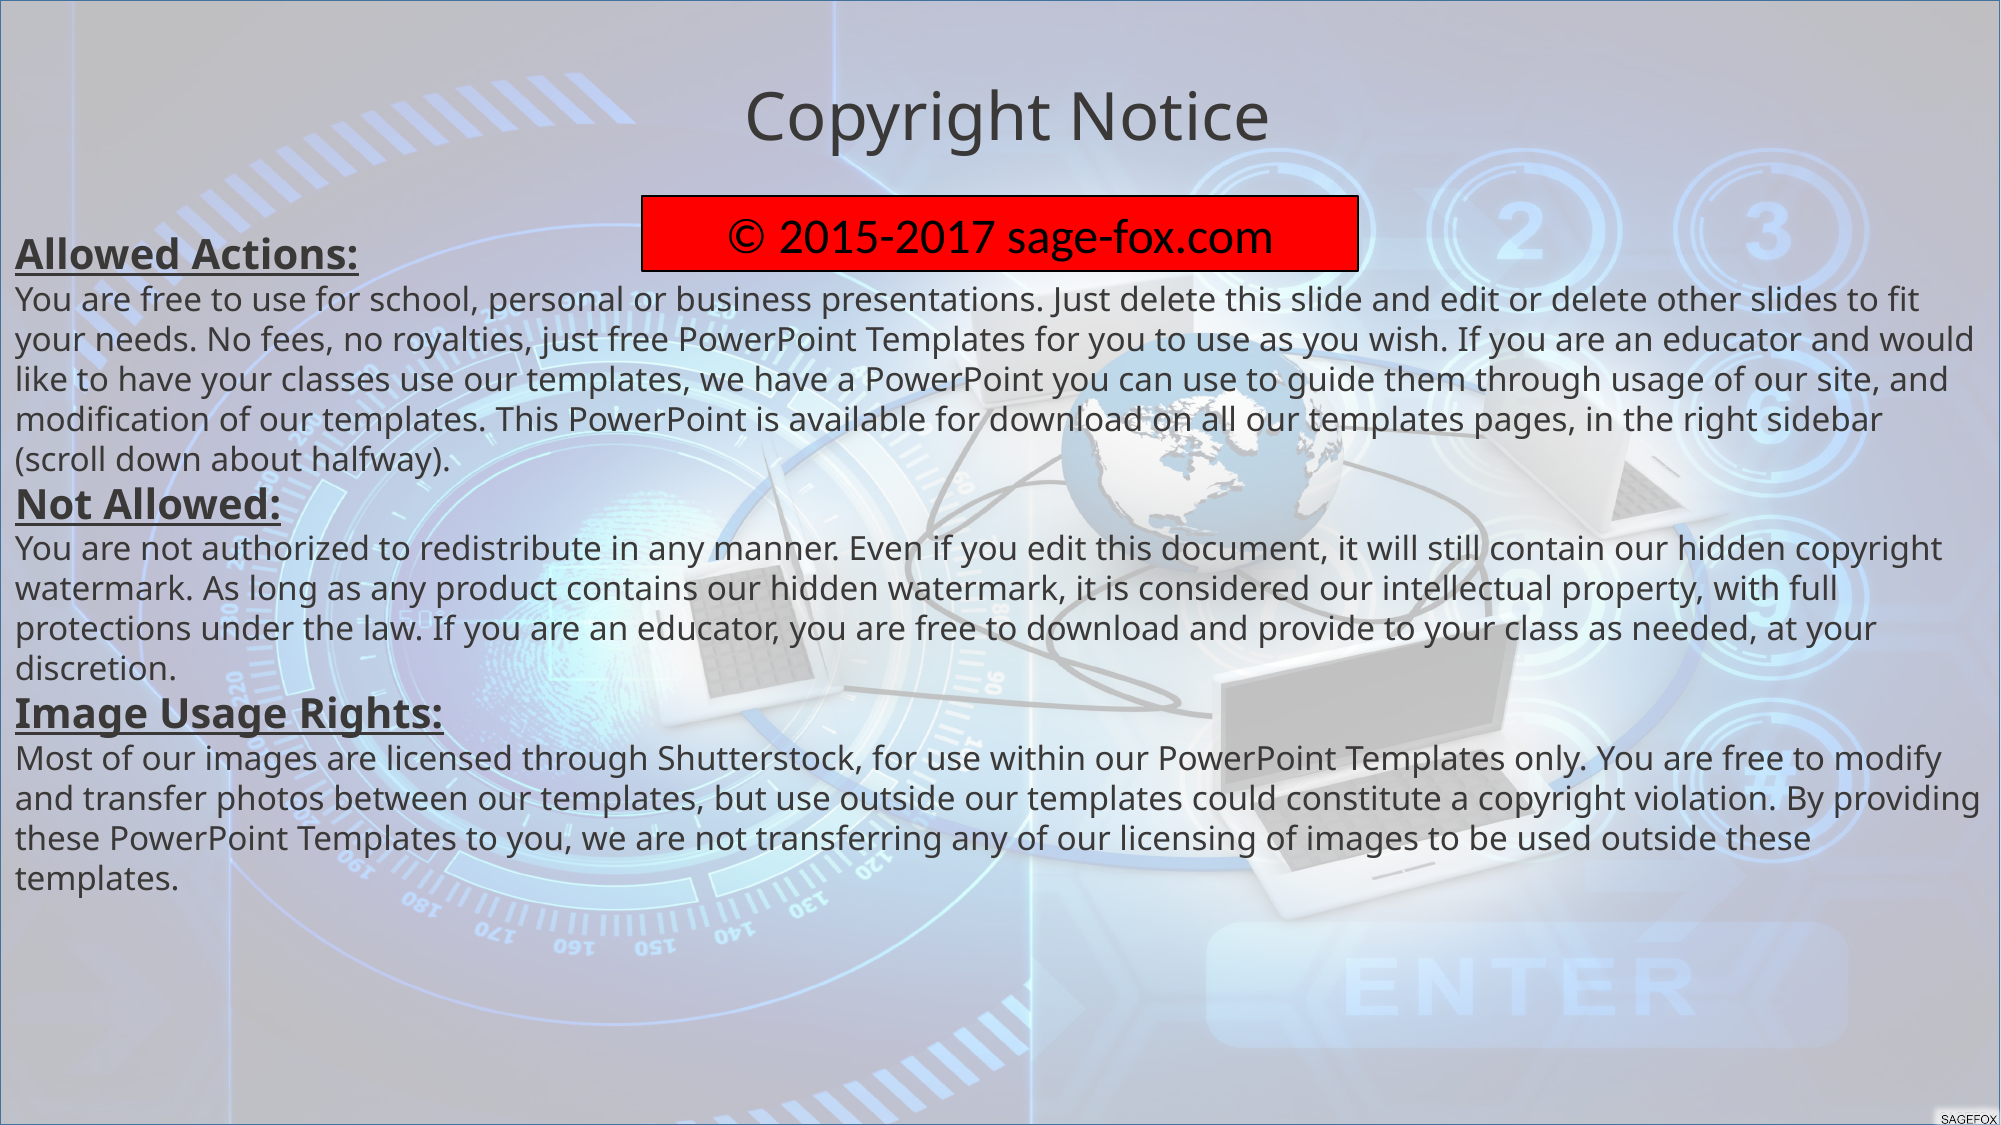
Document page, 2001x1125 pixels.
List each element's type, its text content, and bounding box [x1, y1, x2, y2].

text_box Allowed Actions: You are free to use for school, personal or business presentations. Just delete this slide and edit or delete other slides to fit your needs. No fees, no royalties, just free PowerPoint Templates for you to use as you wish. If you are an educator and would like to have your classes use our templates, we have a PowerPoint you can use to guide them through usage of our site, and modification of our templates. This PowerPoint is available for download on all our templates pages, in the right sidebar (scroll down about halfway). Not Allowed: You are not authorized to redistribute in any manner. Even if you edit this document, it will still contain our hidden copyright watermark. As long as any product contains our hidden watermark, it is considered our intellectual property, with full protections under the law. If you are an educator, you are free to download and provide to your class as needed, at your discretion. Image Usage Rights: Most of our images are licensed through Shutterstock, for use within our PowerPoint Templates only. You are free to modify and transfer photos between our templates, but use outside our templates could constitute a copyright violation. By providing these PowerPoint Templates to you, we are not transferring any of our licensing of images to be used outside these templates. [0, 0, 2000, 1125]
text_box © 2015-2017 sage-fox.com [641, 196, 1358, 272]
picture [1938, 1114, 1999, 1125]
title Copyright Notice [493, 60, 1524, 178]
